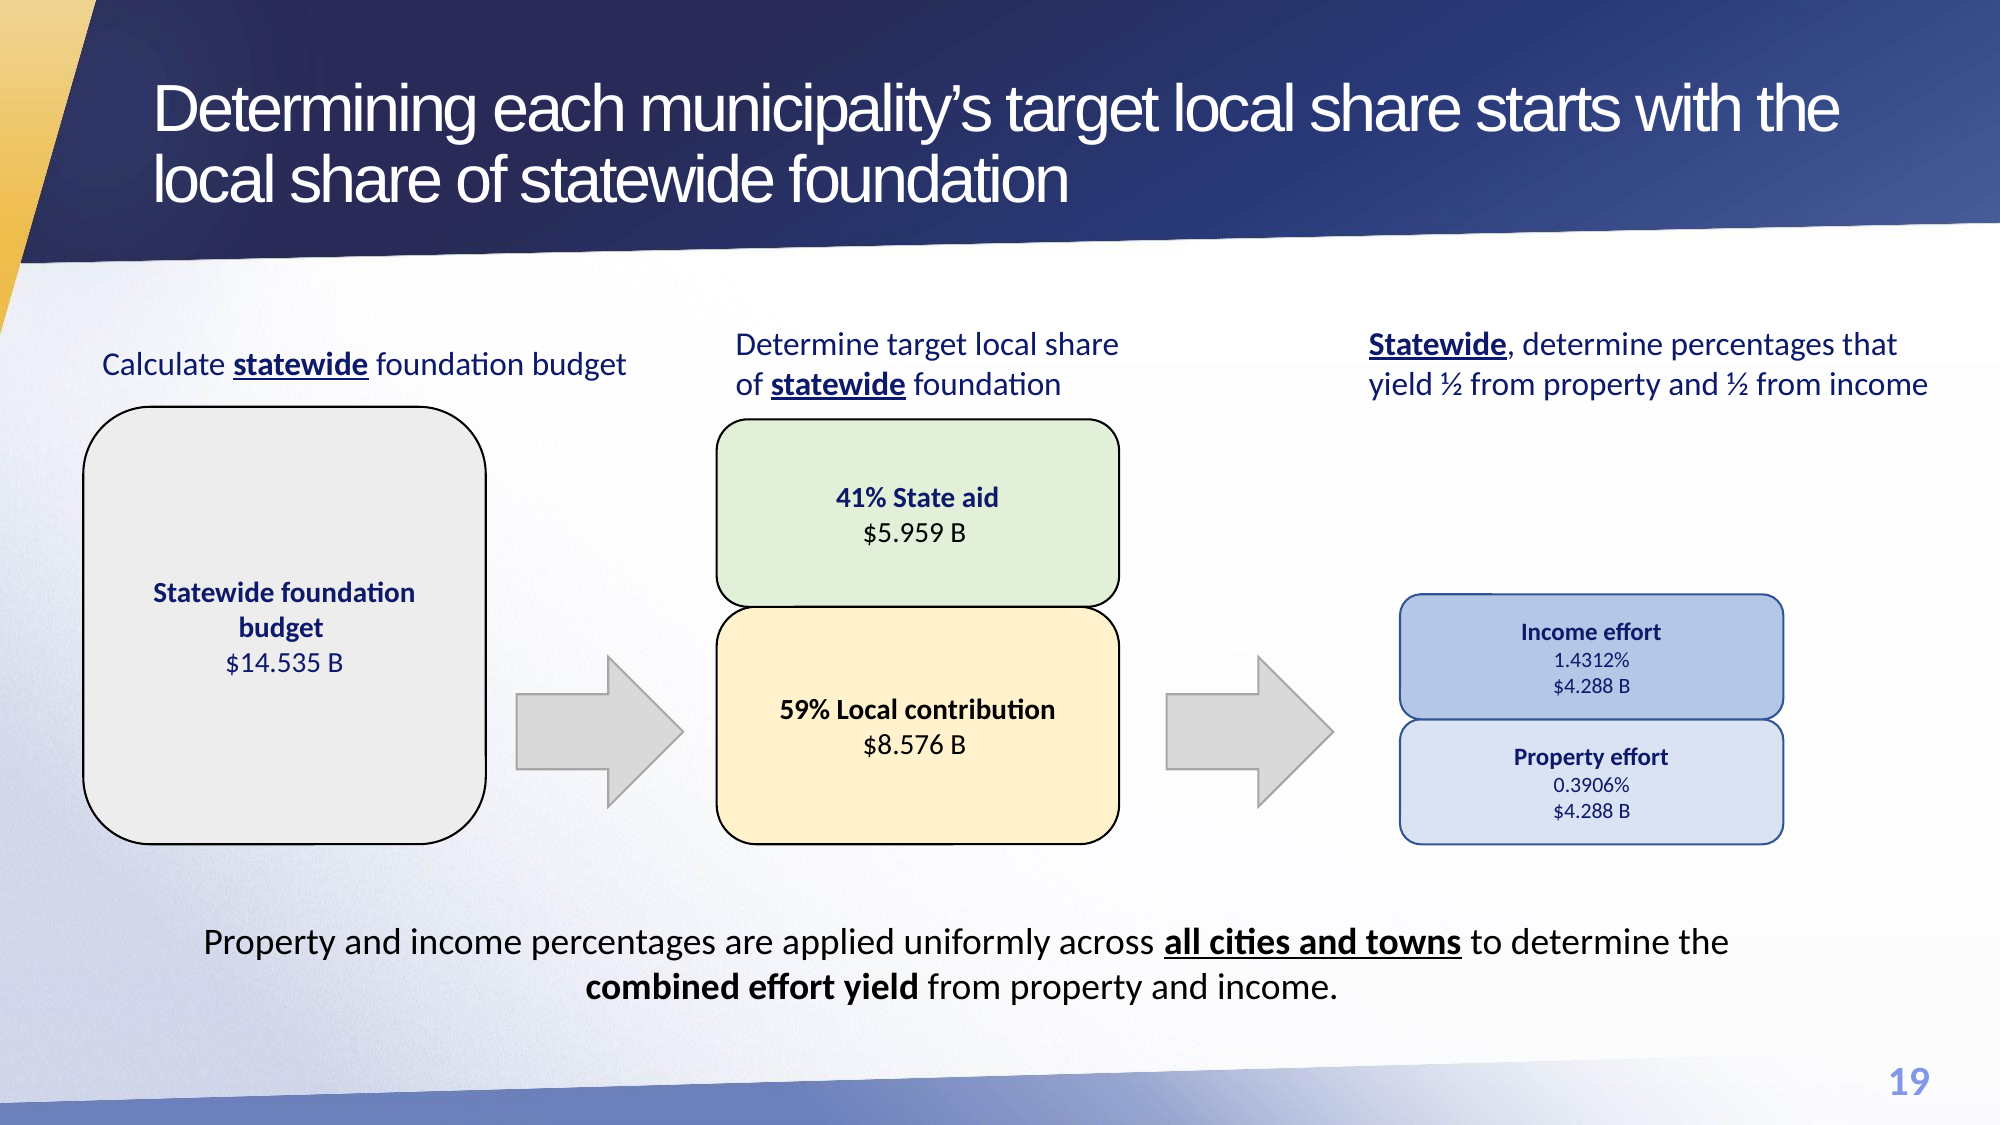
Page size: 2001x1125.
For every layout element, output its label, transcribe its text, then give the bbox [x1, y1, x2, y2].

text_box Calculate statewide foundation budget [82, 317, 668, 406]
text_box Property and income percentages are applied uniformly across all cities and towns to determine the combined effort yield from property and income. [149, 908, 1784, 1015]
picture [0, 0, 2000, 1125]
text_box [83, 406, 1784, 845]
text_box Determine target local share of statewide foundation [715, 317, 1302, 406]
text_box Statewide, determine percentages that yield ½ from property and ½ from income [1348, 317, 1951, 407]
title Determining each municipality’s target local share starts with the local share of statewide foundation [137, 59, 1863, 231]
